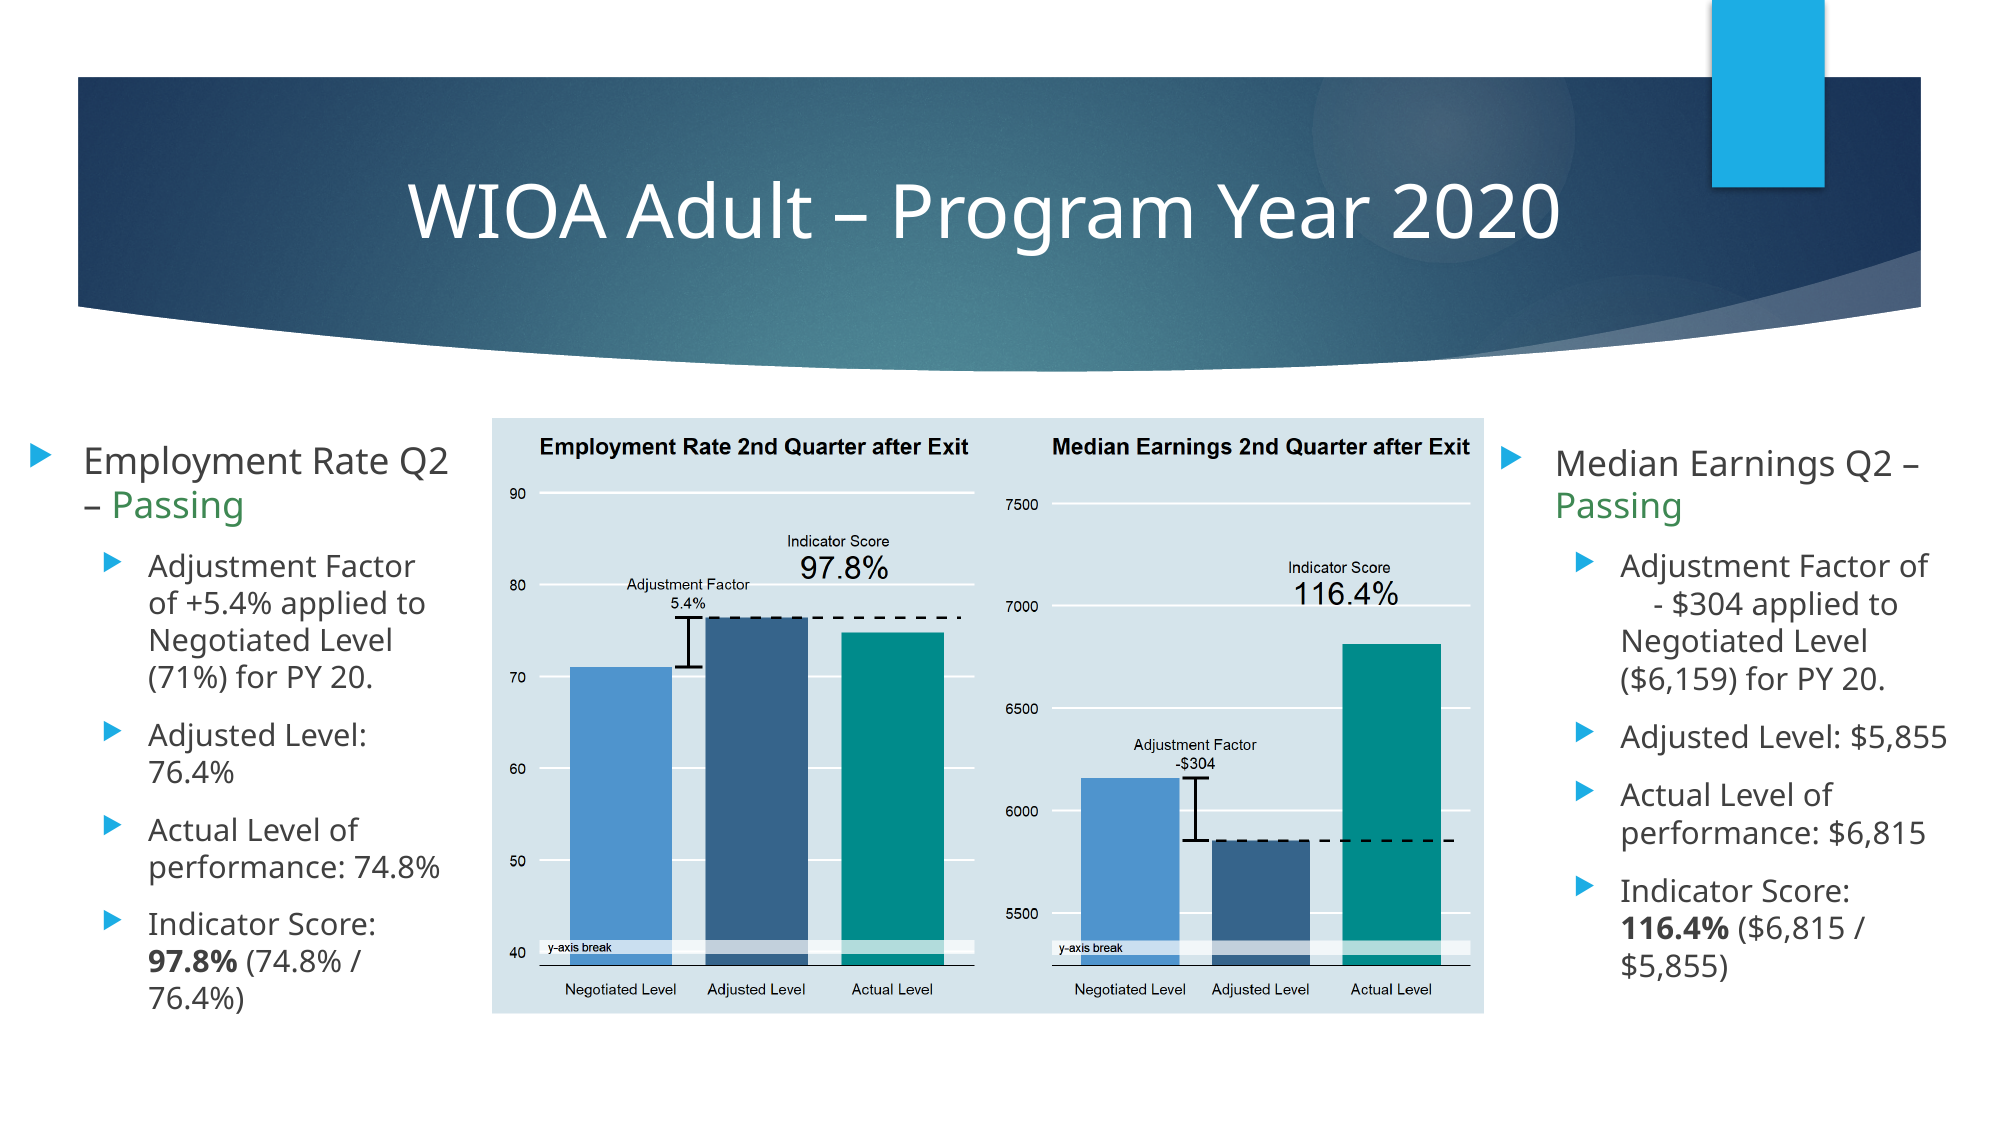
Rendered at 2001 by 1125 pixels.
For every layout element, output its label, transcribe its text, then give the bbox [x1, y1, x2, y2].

list Employment Rate Q2 – Passing Adjustment Factor of +5.4% applied to Negotiated Level (71%) for PY 20. Adjusted Level: 76.4% Actual Level of performance: 74.8% Indicator Score: 97.8% (74.8% / 76.4%) [12, 429, 469, 1025]
picture [492, 418, 1484, 1014]
text_box Median Earnings Q2 – Passing Adjustment Factor of - $304 applied to Negotiated Level ($6,159) for PY 20. Adjusted Level: $5,855 Actual Level of performance: $6,815 Indicator Score: 116.4% ($6,815 / $5,855) [1483, 432, 1964, 1097]
title WIOA Adult – Program Year 2020 [198, 111, 1773, 307]
